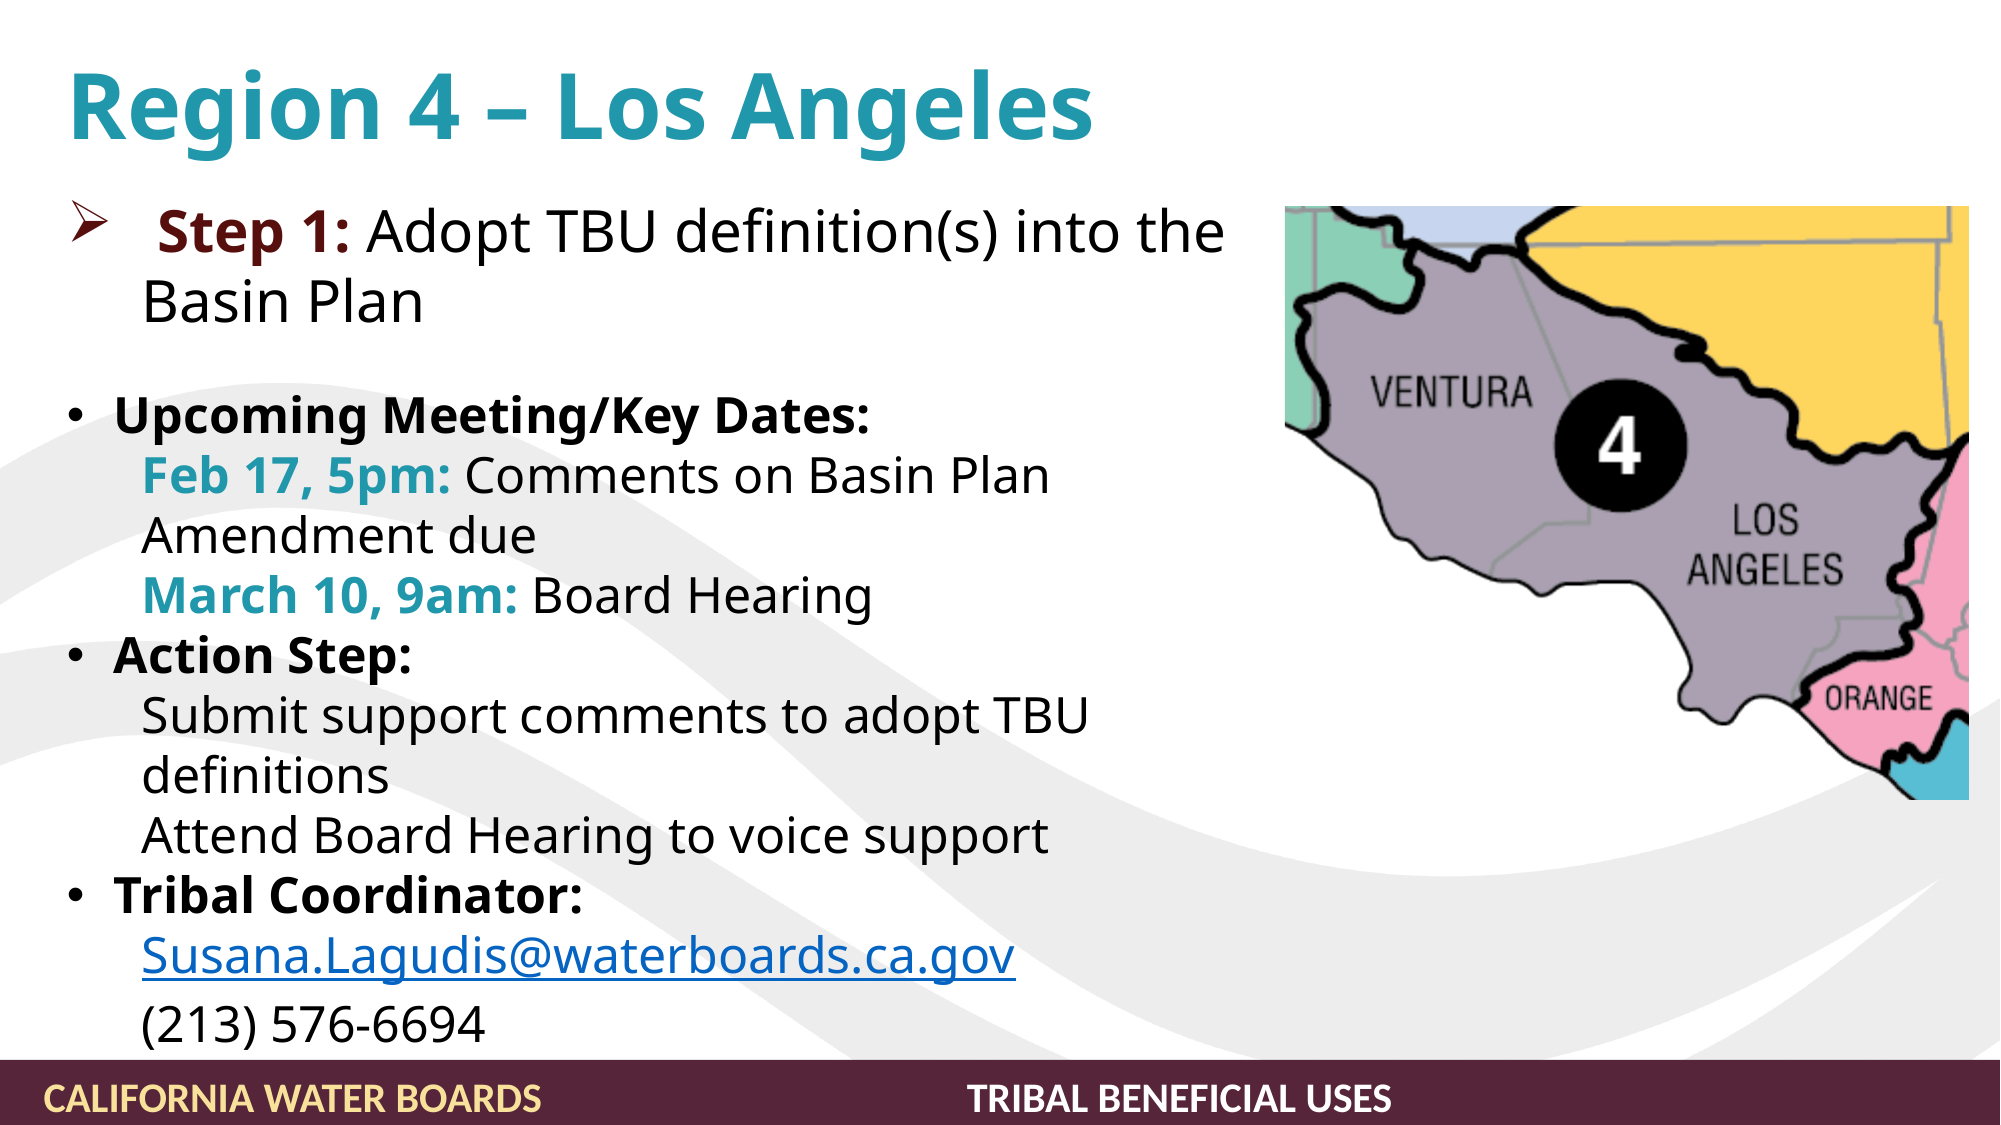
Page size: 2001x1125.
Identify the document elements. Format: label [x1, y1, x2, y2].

picture [1284, 206, 1969, 800]
list [0, 0, 2000, 1125]
